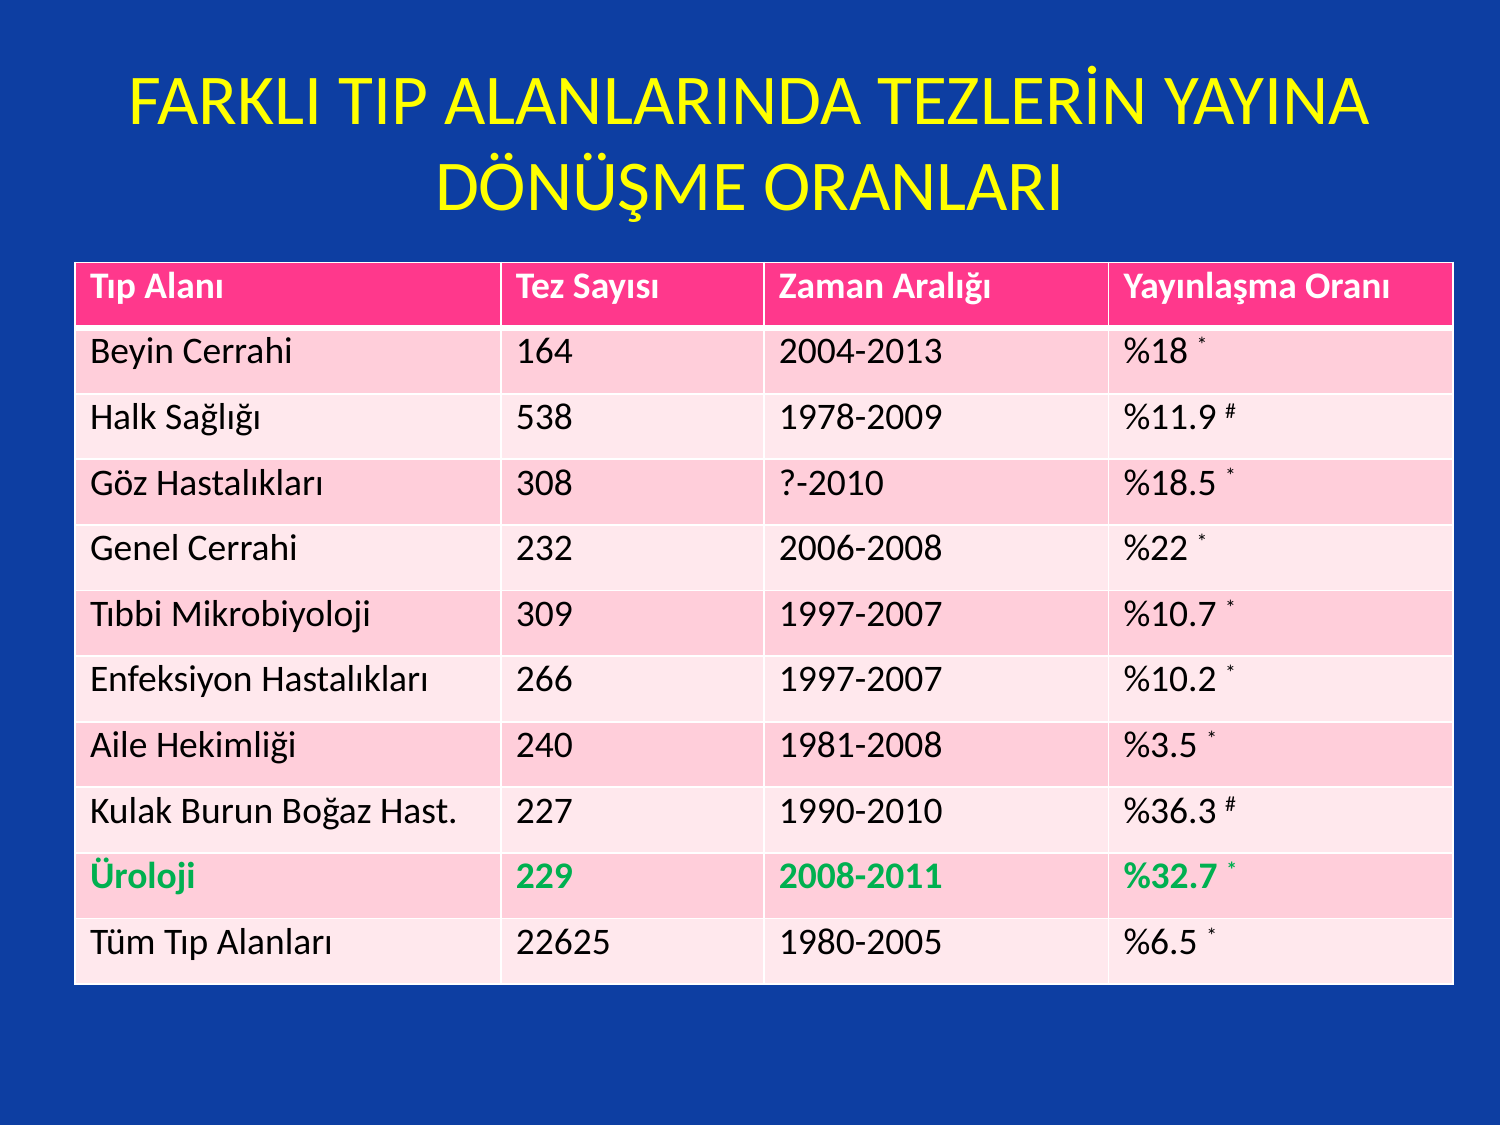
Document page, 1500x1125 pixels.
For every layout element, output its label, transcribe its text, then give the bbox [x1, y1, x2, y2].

table_cell 1980-2005 [765, 919, 1108, 983]
table_cell 1981-2008 [765, 723, 1108, 786]
table_header Zaman Aralığı [765, 263, 1108, 325]
table_cell 229 [502, 854, 763, 918]
table_header Tıp Alanı [76, 263, 500, 325]
table_cell 2006-2008 [765, 526, 1108, 590]
table_cell Genel Cerrahi [76, 526, 500, 590]
table_cell Enfeksiyon Hastalıkları [76, 657, 500, 721]
table_cell 1997-2007 [765, 591, 1108, 655]
table_cell %10.7 * [1109, 591, 1452, 655]
table_cell Tüm Tıp Alanları [76, 919, 500, 983]
table_cell Tıbbi Mikrobiyoloji [76, 591, 500, 655]
table_cell %22 * [1109, 526, 1452, 590]
table_cell %3.5 * [1109, 723, 1452, 786]
table_cell 232 [502, 526, 763, 590]
table_cell 227 [502, 788, 763, 852]
table_cell 22625 [502, 919, 763, 983]
table_cell 240 [502, 723, 763, 786]
table_cell 2004-2013 [765, 331, 1108, 393]
table_cell %11.9 # [1109, 395, 1452, 458]
table_cell %6.5 * [1109, 919, 1452, 983]
table_cell Göz Hastalıkları [76, 460, 500, 524]
table_cell Kulak Burun Boğaz Hast. [76, 788, 500, 852]
table_cell 1997-2007 [765, 657, 1108, 721]
table_cell Üroloji [76, 854, 500, 918]
table_cell %18.5 * [1109, 460, 1452, 524]
table_cell 164 [502, 331, 763, 393]
table_cell 1978-2009 [765, 395, 1108, 458]
table_cell 538 [502, 395, 763, 458]
table_cell Aile Hekimliği [76, 723, 500, 786]
table_cell %32.7 * [1109, 854, 1452, 918]
table_cell 1990-2010 [765, 788, 1108, 852]
table_cell 308 [502, 460, 763, 524]
table_cell Halk Sağlığı [76, 395, 500, 458]
table_header Yayınlaşma Oranı [1109, 263, 1452, 325]
table_cell 2008-2011 [765, 854, 1108, 918]
table_cell ?-2010 [765, 460, 1108, 524]
table_cell Beyin Cerrahi [76, 331, 500, 393]
table_header Tez Sayısı [502, 263, 763, 325]
table_cell %10.2 * [1109, 657, 1452, 721]
table_cell %36.3 # [1109, 788, 1452, 852]
title FARKLI TIP ALANLARINDA TEZLERİN YAYINA DÖNÜŞME ORANLARI [75, 45, 1425, 233]
table_cell %18 * [1109, 331, 1452, 393]
table_cell 266 [502, 657, 763, 721]
table_cell 309 [502, 591, 763, 655]
